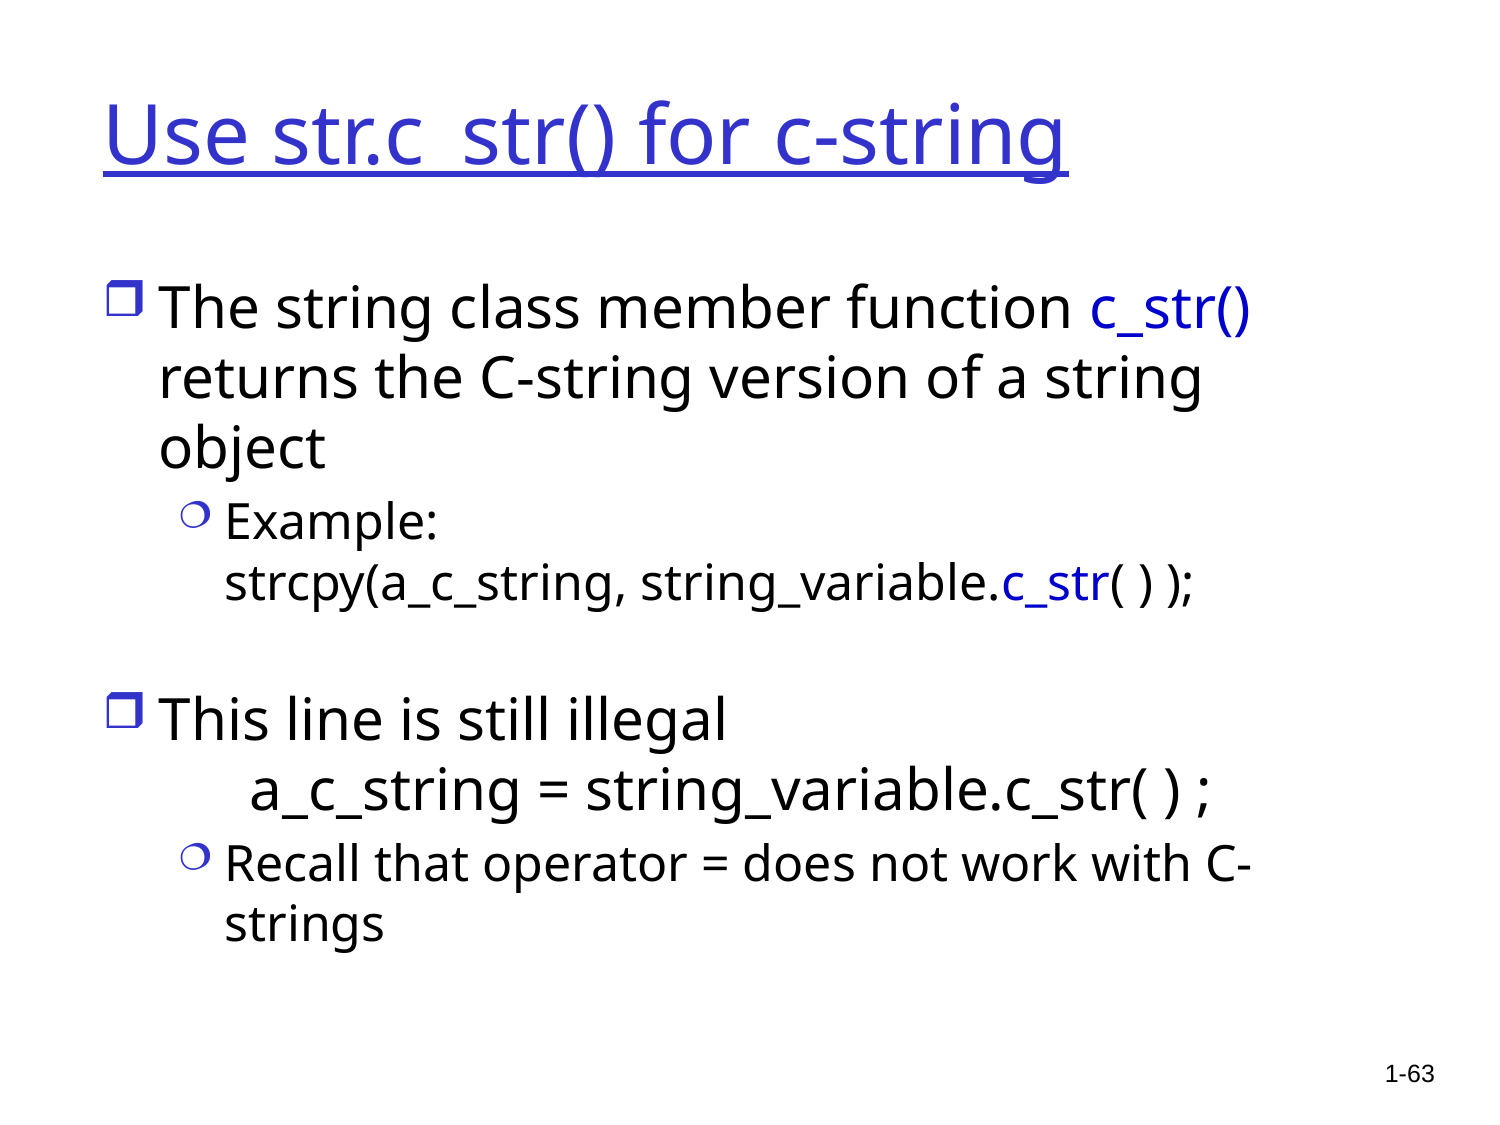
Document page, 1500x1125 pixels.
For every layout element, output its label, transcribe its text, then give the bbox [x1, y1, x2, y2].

list The string class member function c_str() returns the C-string version of a string object Example: strcpy(a_c_string, string_variable.c_str( ) ); This line is still illegal a_c_string = string_variable.c_str( ) ; Recall that operator = does not work with C-strings [87, 262, 1363, 1026]
slide_number 1-63 [1338, 1049, 1451, 1125]
title Use str.c_str() for c-string [87, 37, 1363, 226]
